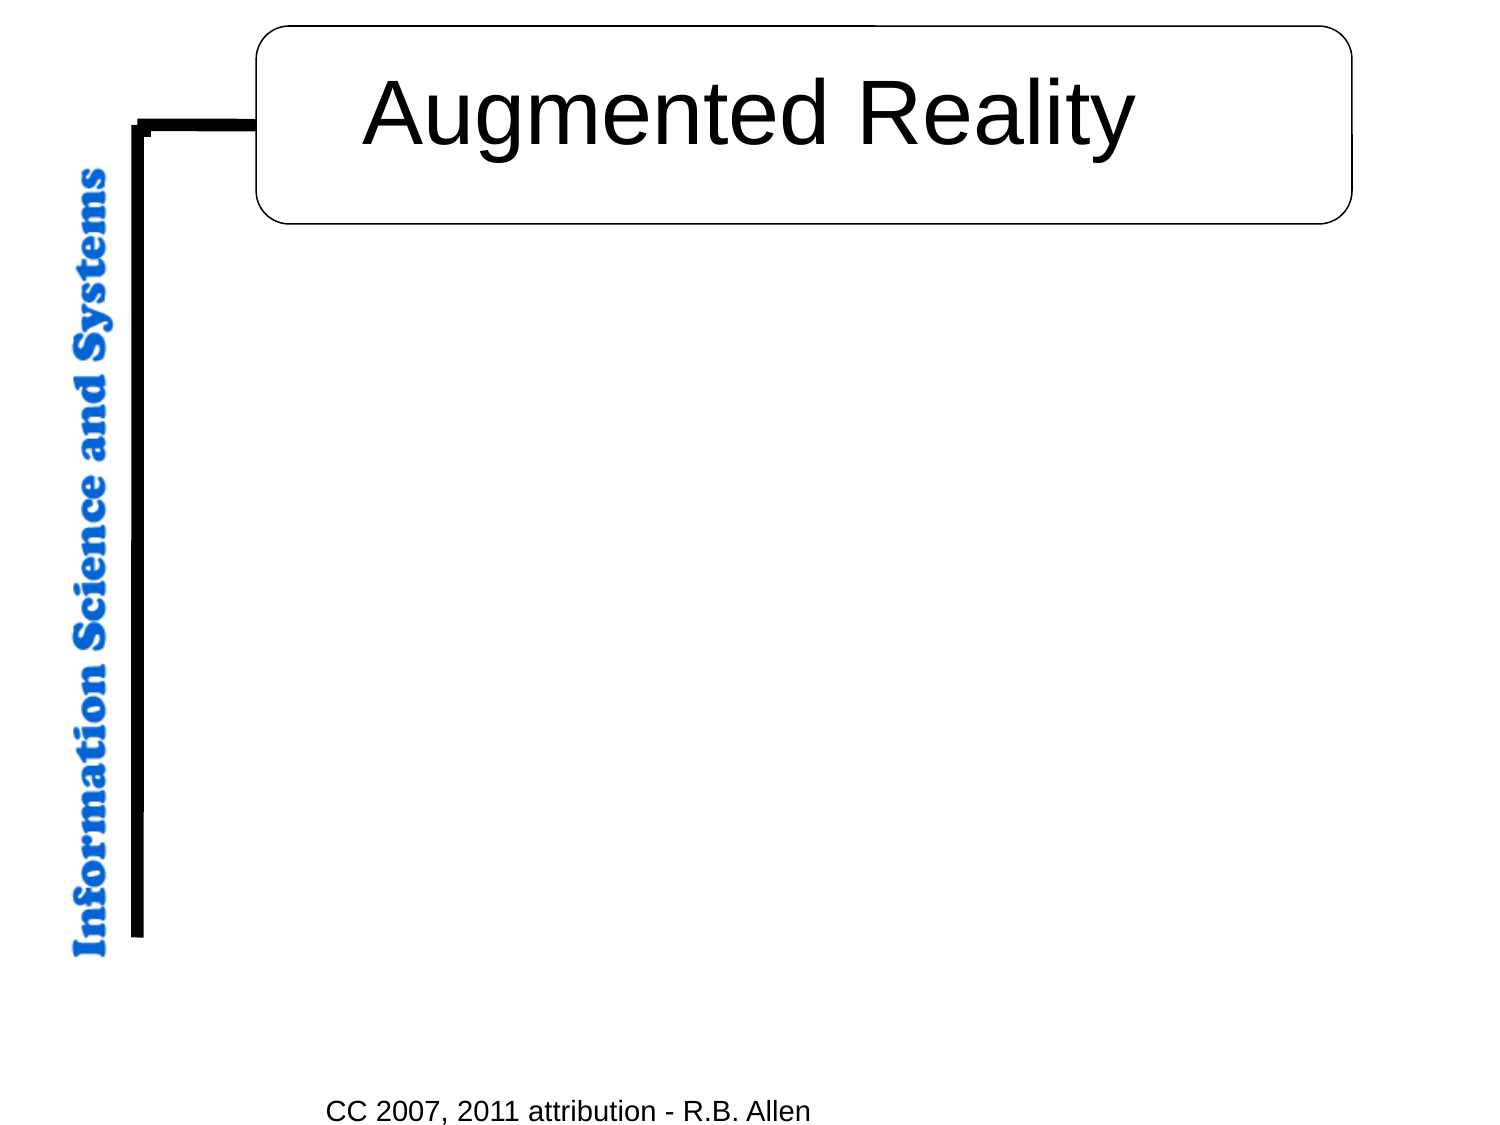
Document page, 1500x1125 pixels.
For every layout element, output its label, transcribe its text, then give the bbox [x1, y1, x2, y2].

title Augmented Reality [75, 45, 1425, 233]
picture [50, 137, 157, 996]
footer CC 2007, 2011 attribution - R.B. Allen [149, 1084, 988, 1125]
